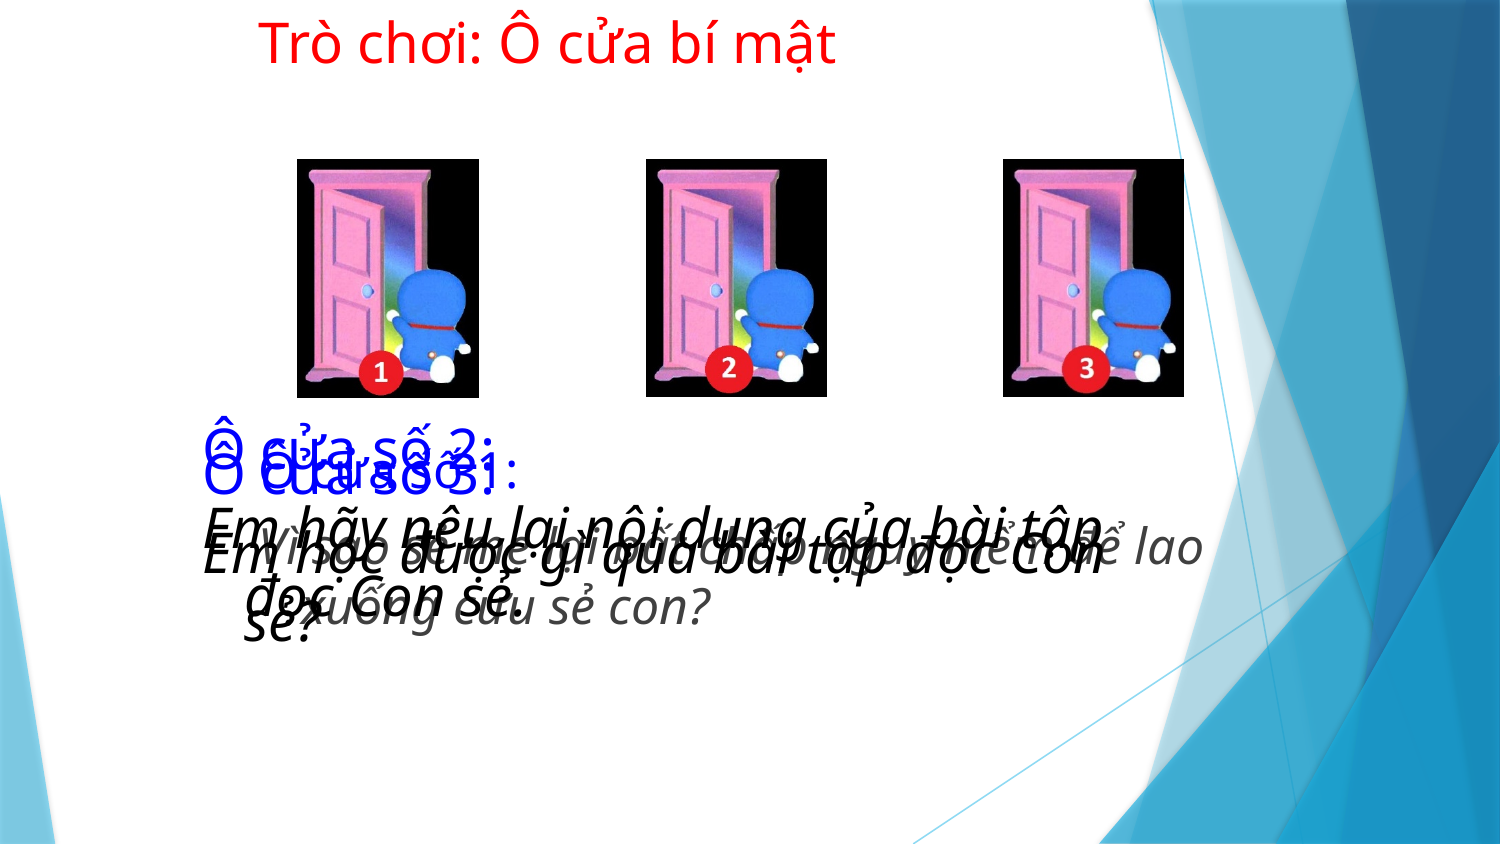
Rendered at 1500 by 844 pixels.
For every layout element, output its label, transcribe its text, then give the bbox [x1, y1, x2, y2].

text_box Ô cửa số 2: Em hãy nêu lại nội dung của bài tập đọc Con sẻ. [187, 406, 1200, 431]
text_box Ô cửa số 3: Em học được gì qua bài tập đọc Con sẻ? [187, 431, 1200, 732]
picture [297, 158, 479, 398]
list Ô cửa số 1: Vì sao sẻ mẹ lại bất chấp nguy hiểm để lao xuống cứu sẻ con? [243, 431, 1257, 769]
picture [646, 158, 828, 398]
picture [1002, 158, 1184, 398]
title Trò chơi: Ô cửa bí mật [243, 0, 1257, 141]
